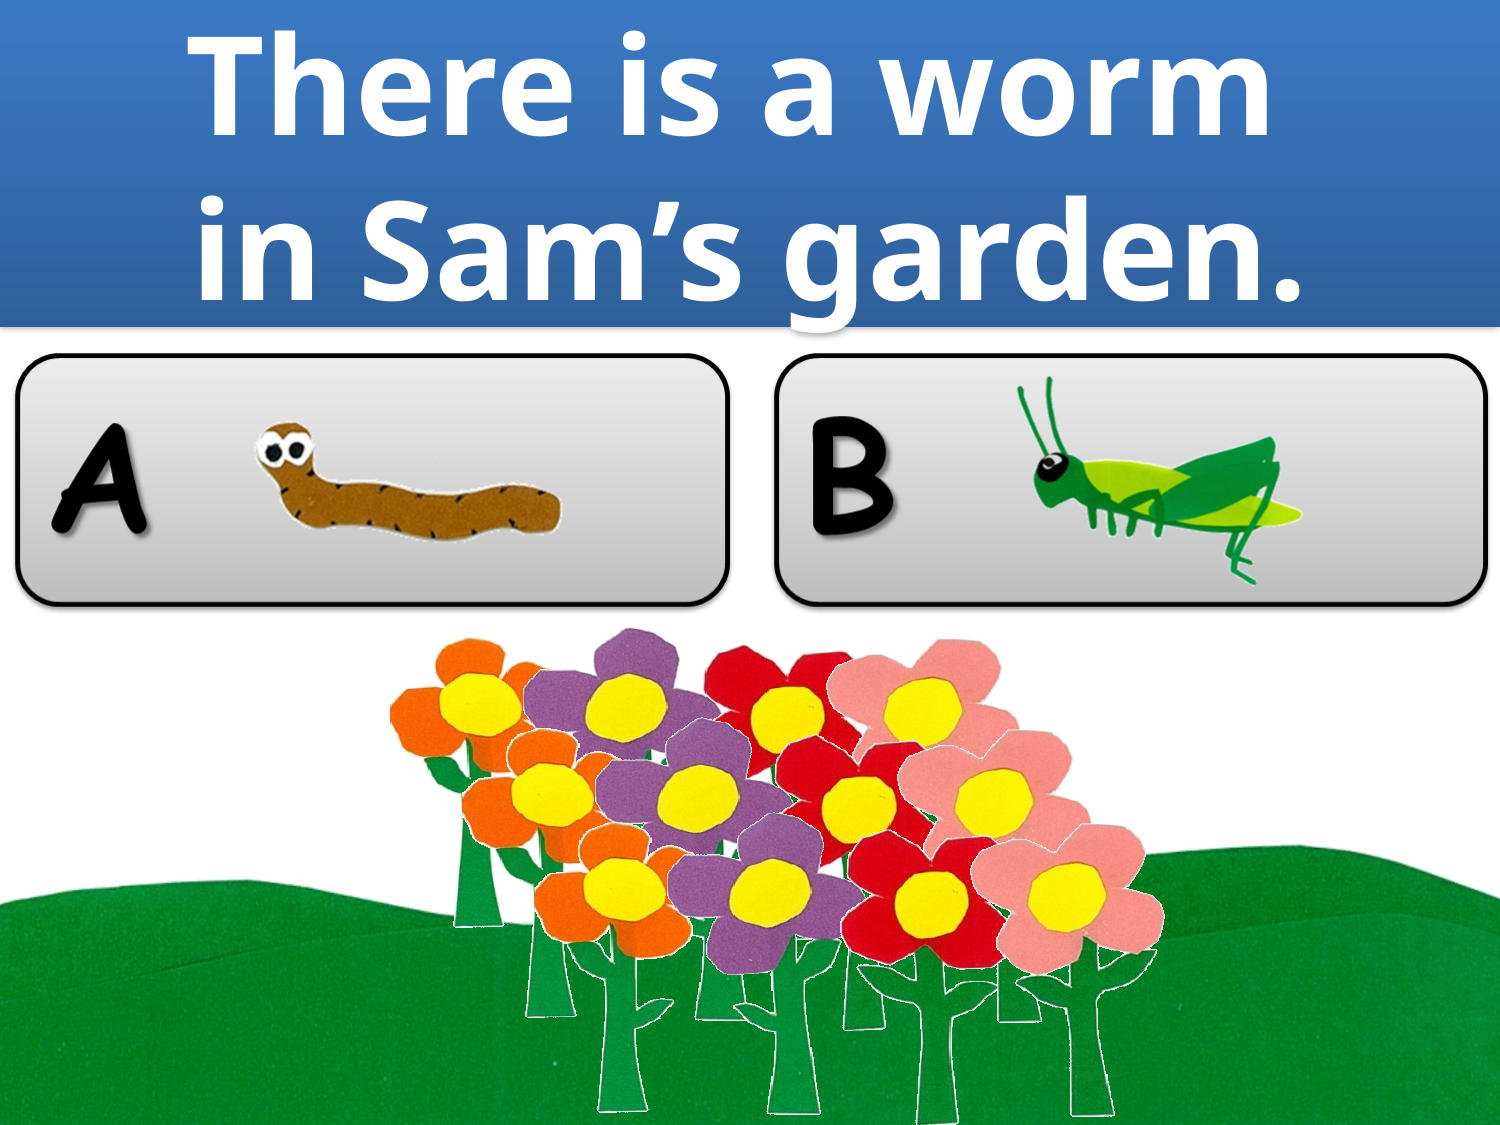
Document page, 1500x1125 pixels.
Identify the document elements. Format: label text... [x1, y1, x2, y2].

text_box There is a worm in Sam’s garden. [0, 0, 1500, 327]
picture [0, 338, 1500, 1125]
